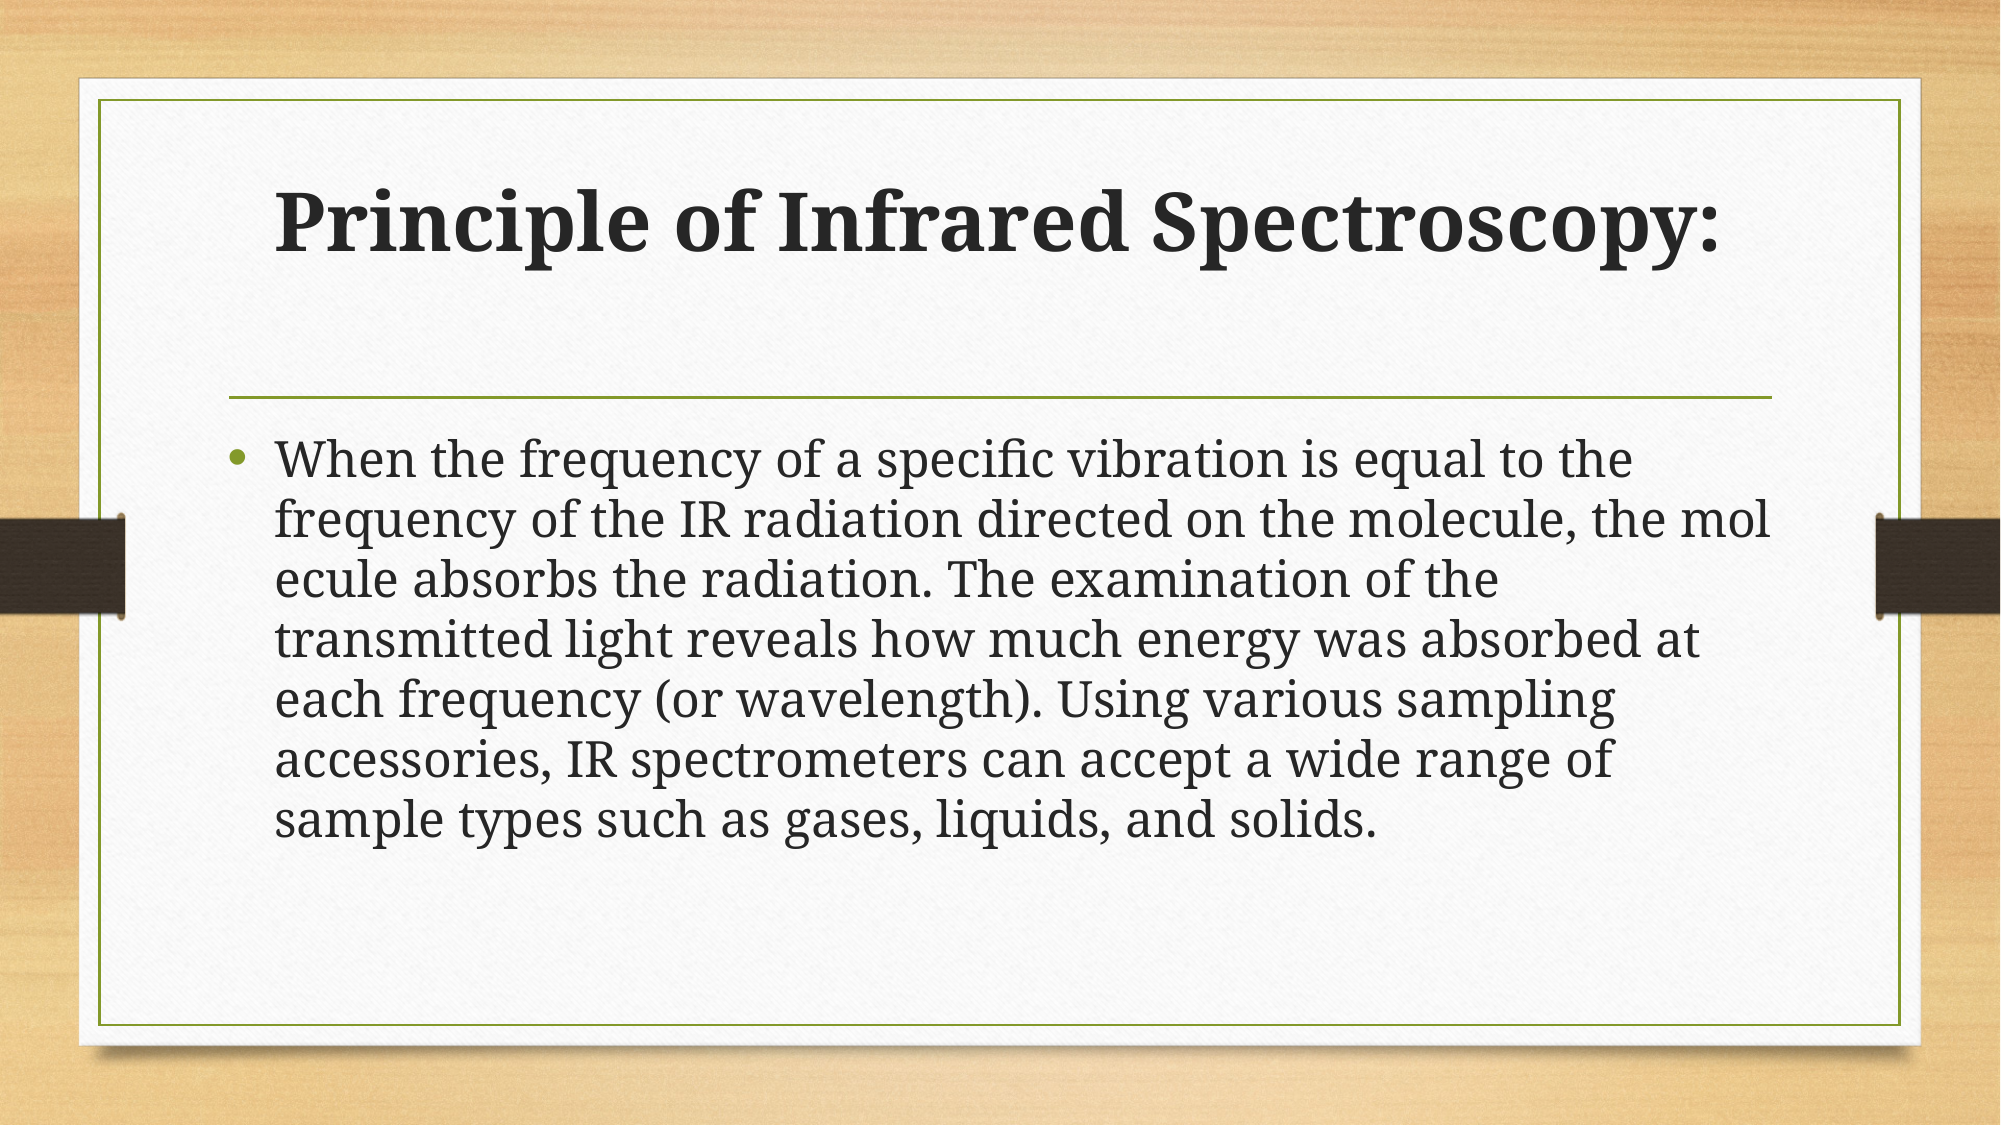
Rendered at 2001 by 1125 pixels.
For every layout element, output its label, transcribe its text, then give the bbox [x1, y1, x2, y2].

title Principle of Infrared Spectroscopy: [212, 161, 1788, 375]
picture [0, 0, 2001, 1125]
list When the frequency of a specific vibration is equal to the frequency of the IR radiation directed on the molecule, the mol­ecule absorbs the radiation. The examination of the transmitted light reveals how much energy was absorbed at each frequency (or wavelength). Using various sampling accessories, IR spectrometers can accept a wide range of sample types such as gases, liquids, and solids. [212, 419, 1788, 964]
